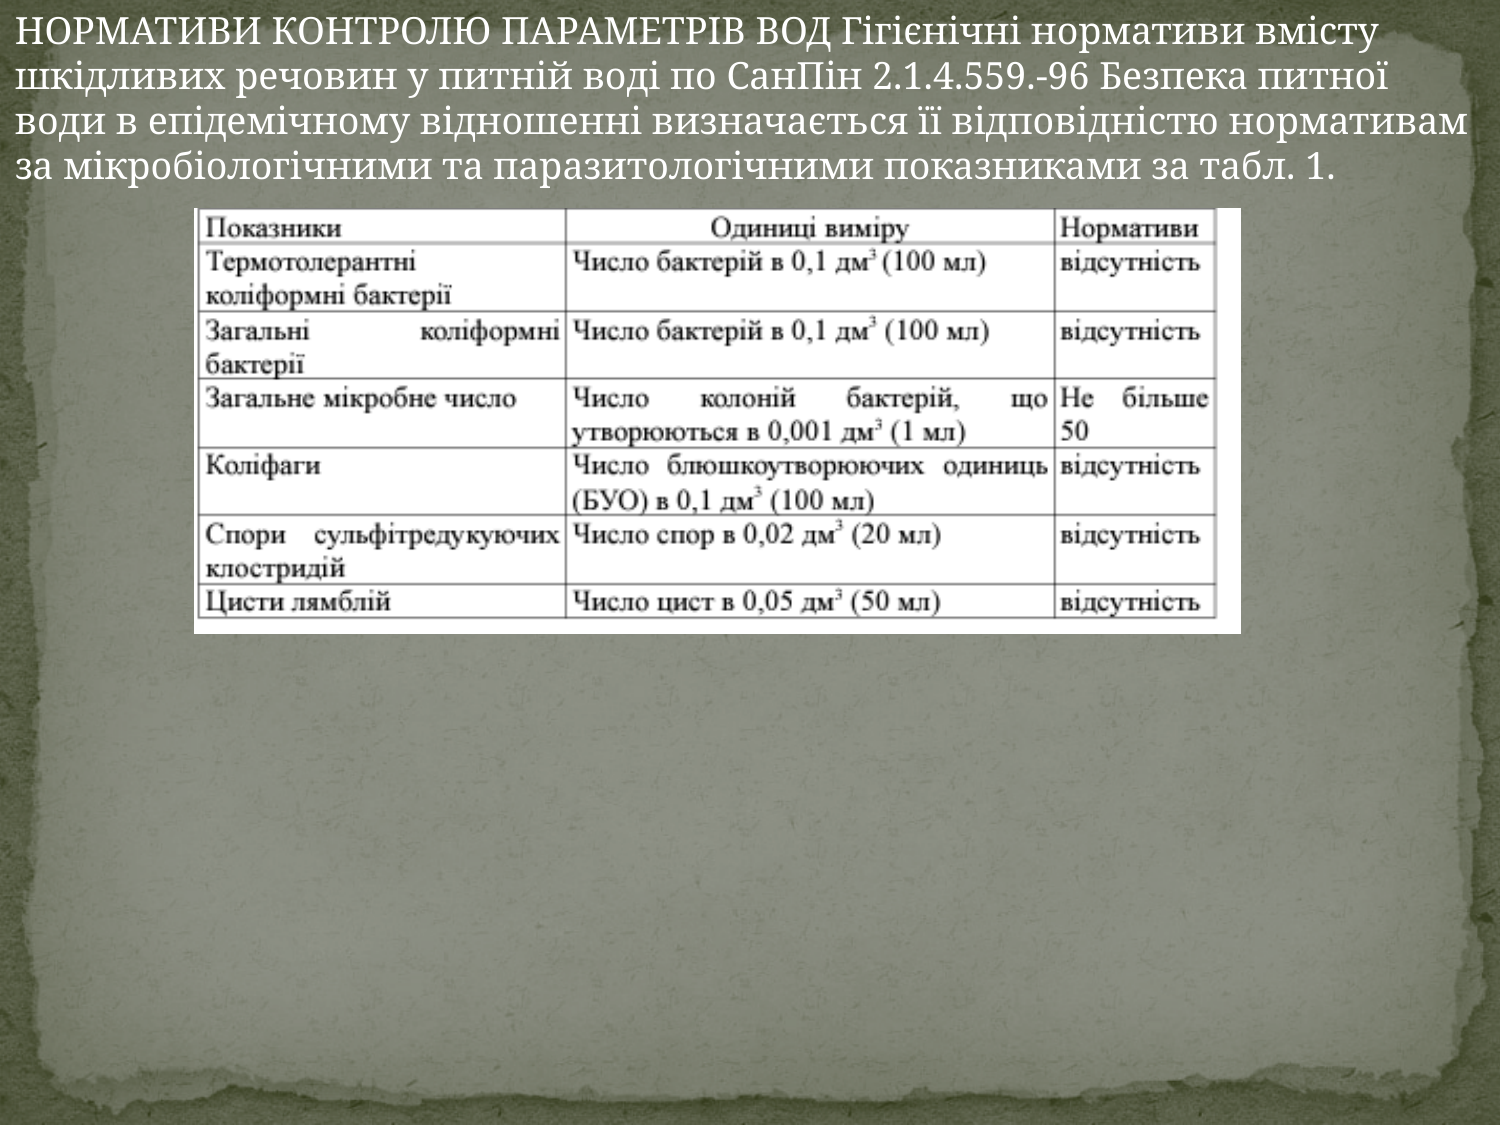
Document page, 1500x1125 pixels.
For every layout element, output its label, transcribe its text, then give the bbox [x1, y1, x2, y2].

picture [194, 208, 1241, 634]
text_box НОРМАТИВИ КОНТРОЛЮ ПАРАМЕТРІВ ВОД Гігієнічні нормативи вмісту шкідливих речовин у питній воді по СанПін 2.1.4.559.-96 Безпека питної води в епідемічному відношенні визначається її відповідністю нормативам за мікробіологічними та паразитологічними показниками за табл. 1. [0, 0, 1500, 195]
